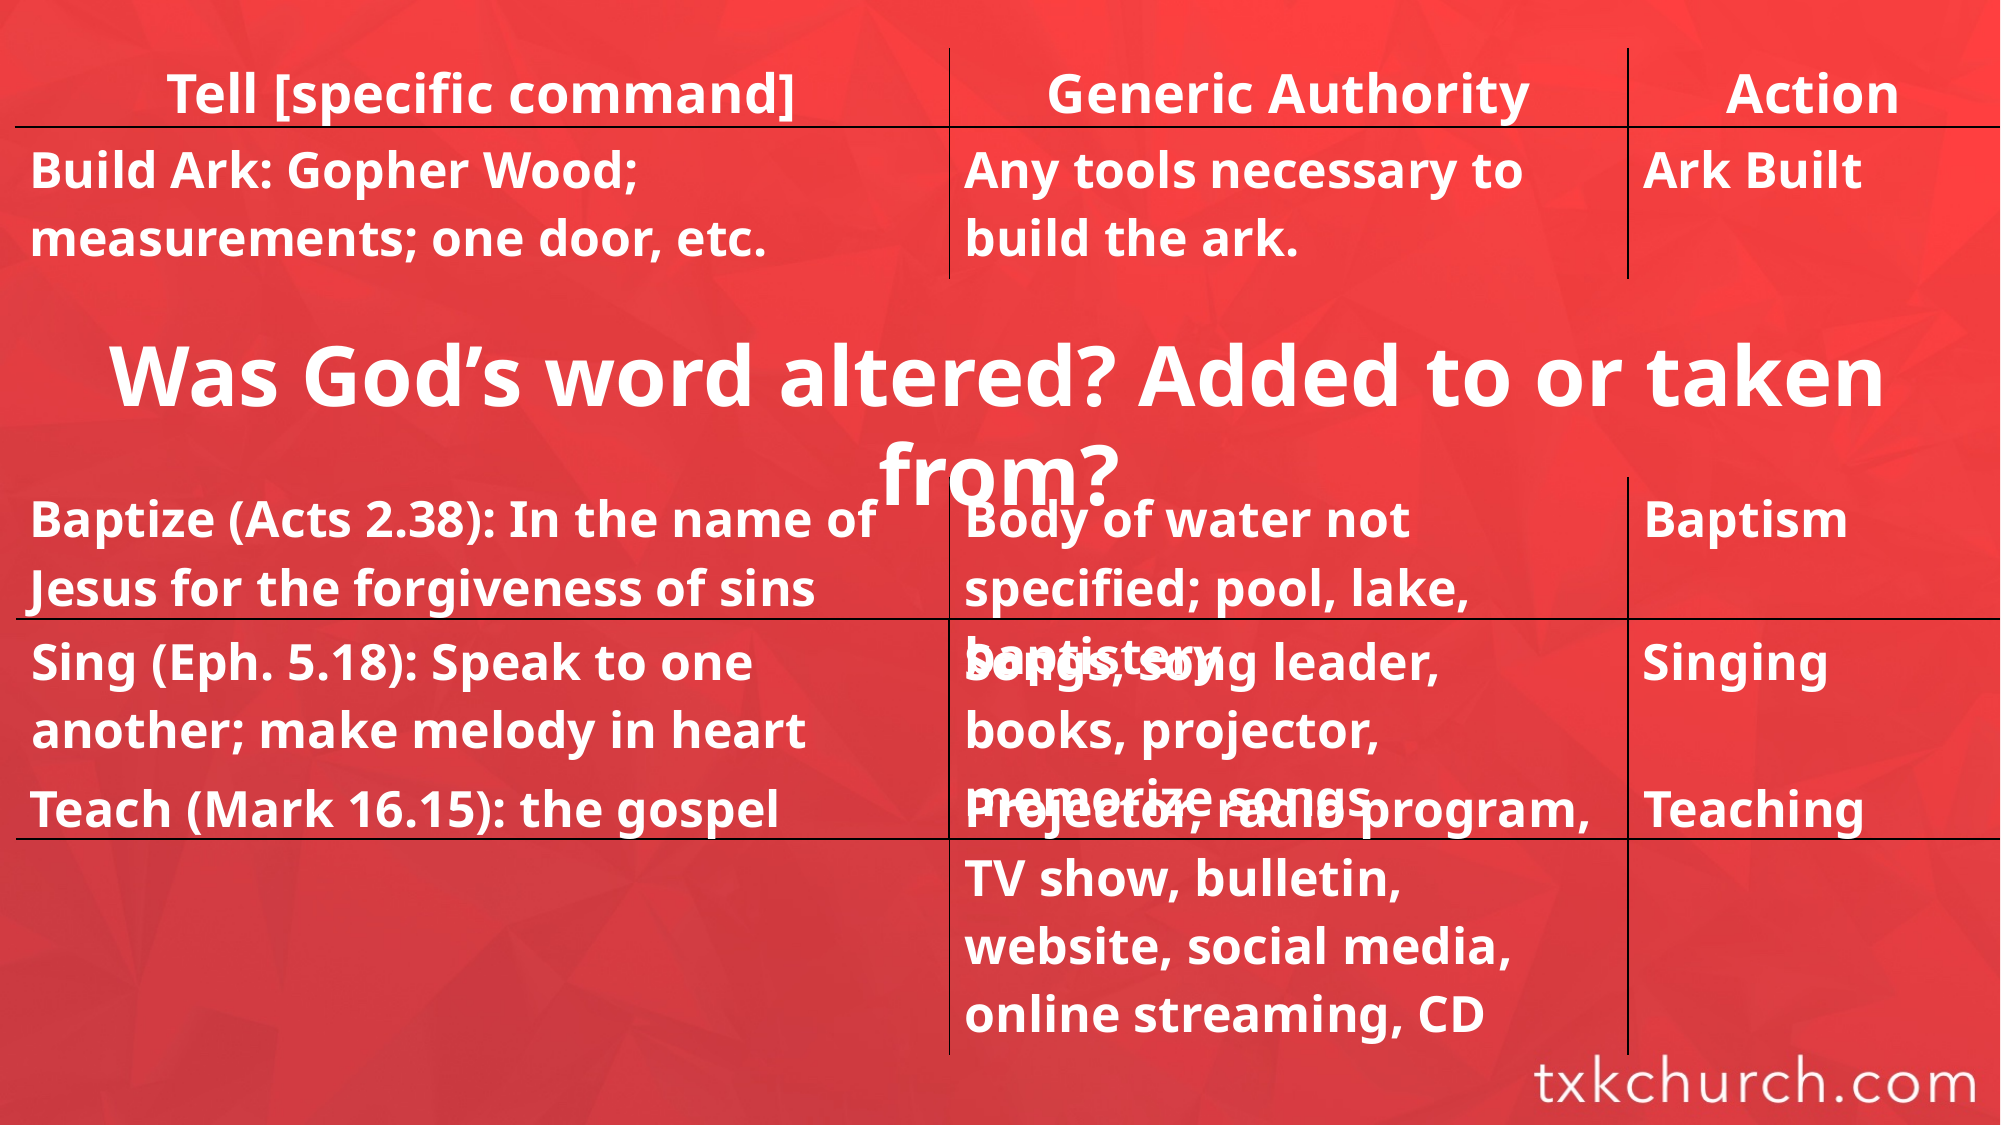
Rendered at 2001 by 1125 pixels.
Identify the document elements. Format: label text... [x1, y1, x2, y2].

table_header Ark Built [1629, 128, 2000, 279]
table_header Sing (Eph. 5.18): Speak to one another; make melody in heart [16, 620, 948, 767]
table_header Projector, radio program, TV show, bulletin, website, social media, online streaming, CD [950, 767, 1627, 1055]
table_header Action [1629, 48, 2000, 126]
picture [0, 0, 2001, 1125]
table_header Baptize (Acts 2.38): In the name of Jesus for the forgiveness of sins [15, 530, 949, 697]
table_header Baptism [1629, 530, 2000, 618]
table_header Any tools necessary to build the ark. [950, 128, 1627, 279]
table_header Songs, song leader, books, projector, memorize songs [950, 620, 1627, 767]
table_header Generic Authority [950, 48, 1627, 126]
text_box Was God’s word altered? Added to or taken from? [0, 315, 2000, 530]
table_header Teach (Mark 16.15): the gospel [15, 767, 949, 1055]
table_header Singing [1629, 620, 2000, 767]
table_header Build Ark: Gopher Wood; measurements; one door, etc. [15, 128, 949, 279]
table_header Body of water not specified; pool, lake, baptistery [950, 530, 1627, 618]
table_header Tell [specific command] [15, 48, 949, 126]
table_header Teaching [1629, 767, 2000, 1055]
